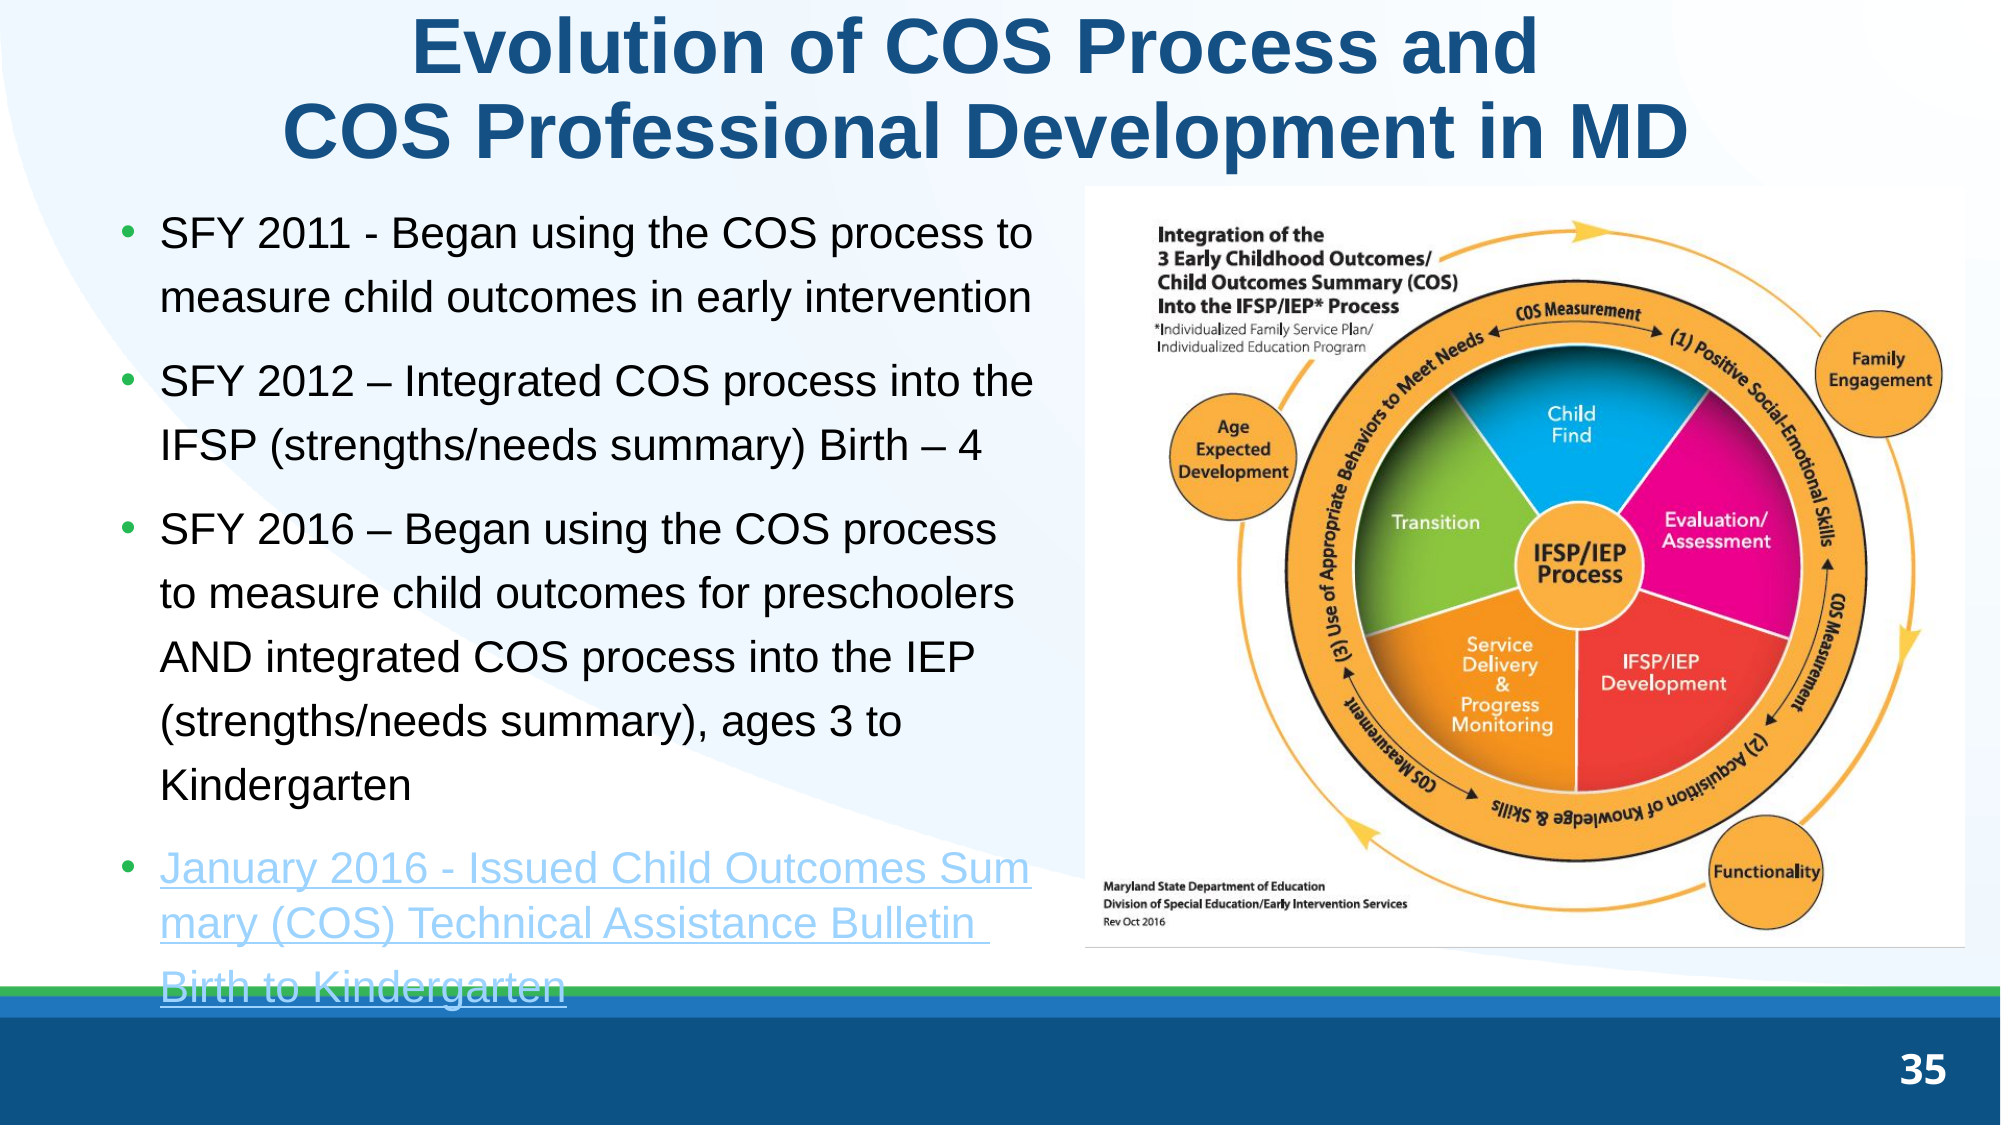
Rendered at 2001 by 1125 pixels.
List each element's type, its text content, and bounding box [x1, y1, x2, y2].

title Evolution of COS Process and COS Professional Development in MD [251, 0, 1723, 187]
list SFY 2011 - Began using the COS process to measure child outcomes in early intervention SFY 2012 – Integrated COS process into the IFSP (strengths/needs summary) Birth – 4 SFY 2016 – Began using the COS process to measure child outcomes for preschoolers AND integrated COS process into the IEP (strengths/needs summary), ages 3 to Kindergarten January 2016 - Issued Child Outcomes Summary (COS) Technical Assistance Bulletin Birth to Kindergarten [105, 186, 1058, 1079]
slide_number 35 [1612, 1038, 1963, 1098]
picture [0, 0, 2001, 1125]
